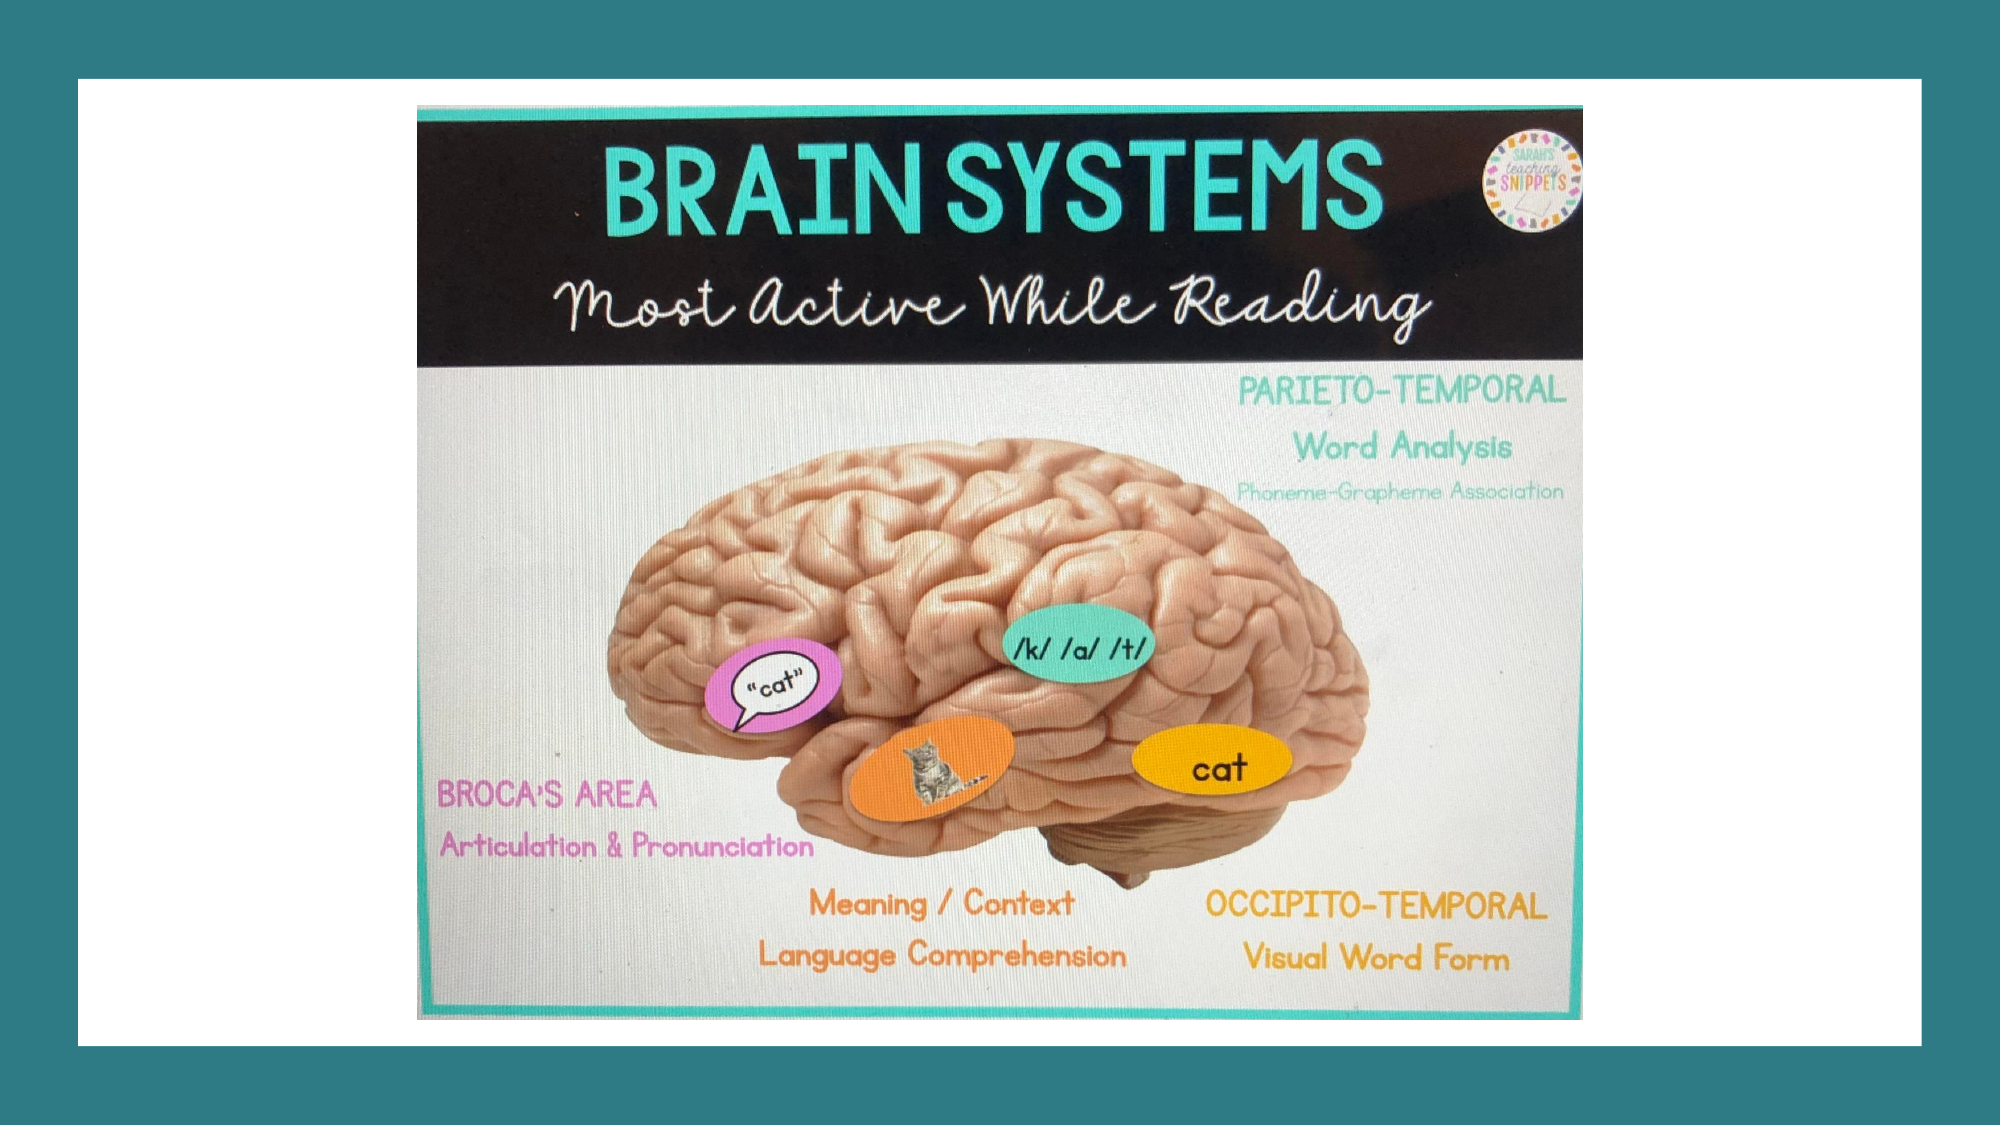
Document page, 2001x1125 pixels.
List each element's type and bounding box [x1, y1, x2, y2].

text_box [0, 0, 2000, 1125]
text_box [77, 78, 1923, 1047]
list [417, 105, 1583, 1020]
